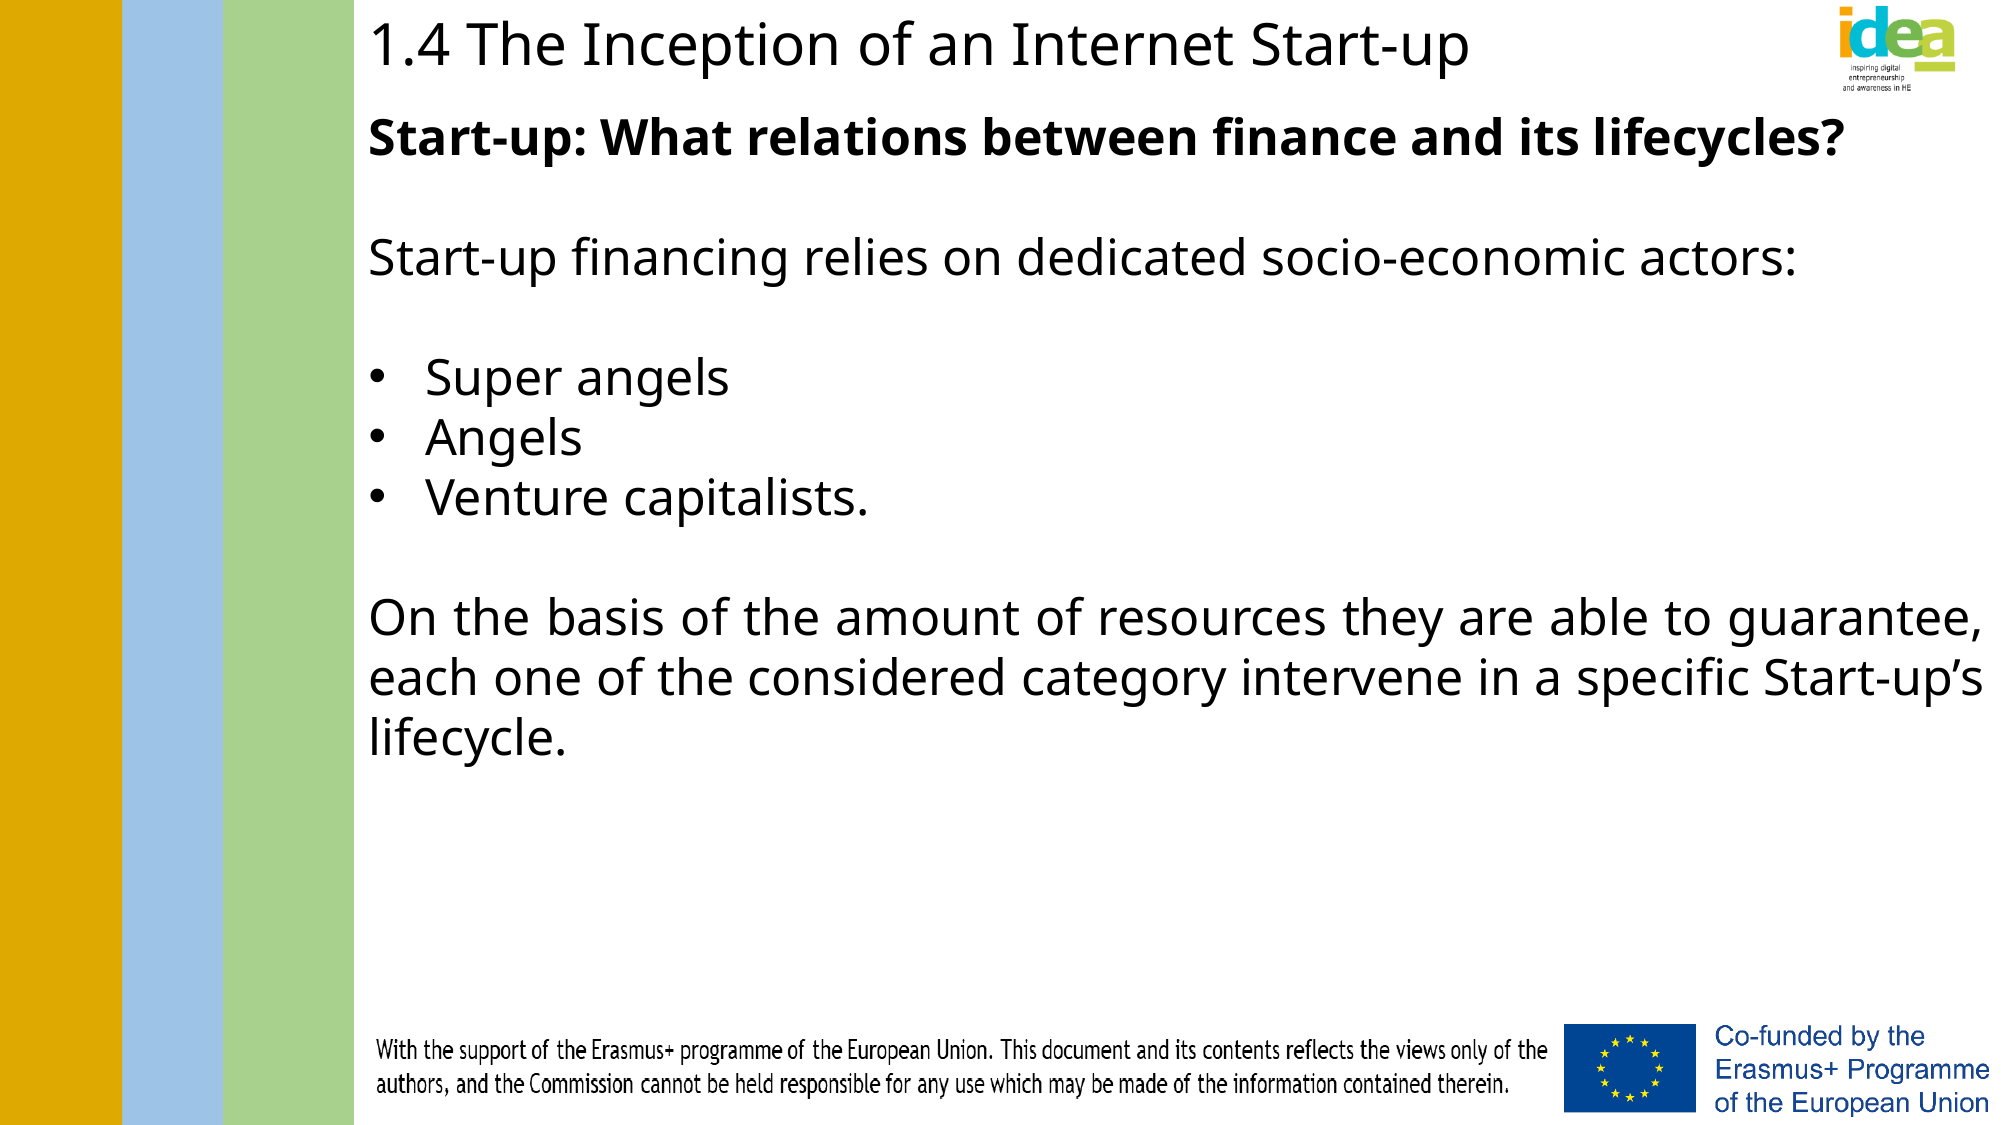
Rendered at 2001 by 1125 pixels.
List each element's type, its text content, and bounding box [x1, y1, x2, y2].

text_box Start-up: What relations between finance and its lifecycles? Start-up financing relies on dedicated socio-economic actors: Super angels Angels Venture capitalists. On the basis of the amount of resources they are able to guarantee, each one of the considered category intervene in a specific Start-up’s lifecycle. [354, 97, 2000, 773]
text_box [222, 0, 355, 1125]
text_box [0, 0, 123, 1125]
picture [1828, 0, 1964, 98]
text_box 1.4 The Inception of an Internet Start-up [353, 0, 1617, 85]
picture [363, 1024, 1989, 1118]
text_box [123, 0, 222, 1125]
